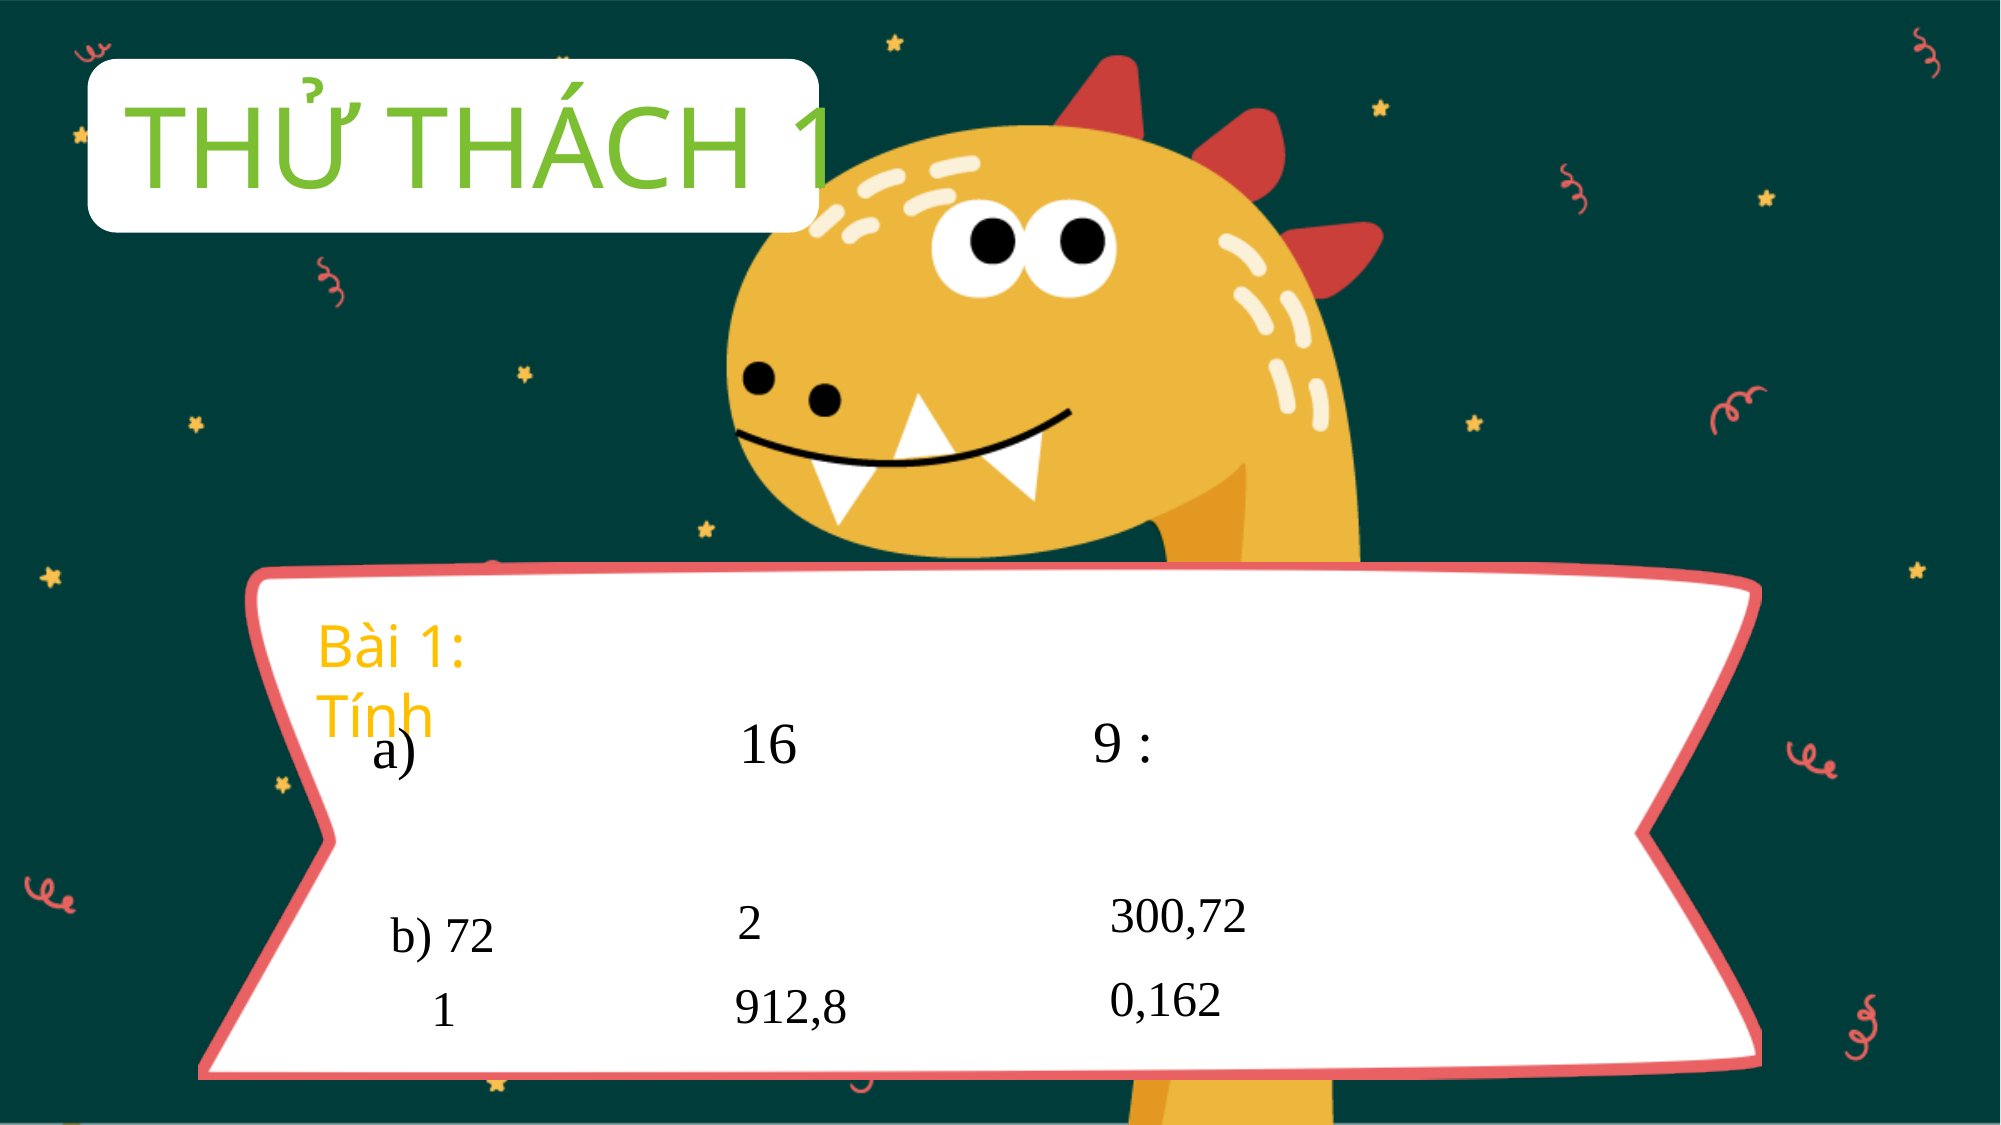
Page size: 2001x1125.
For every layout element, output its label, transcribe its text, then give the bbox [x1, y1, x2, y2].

text_box [86, 57, 816, 234]
picture [0, 0, 2001, 1125]
text_box THỬ THÁCH 1 [109, 69, 924, 219]
